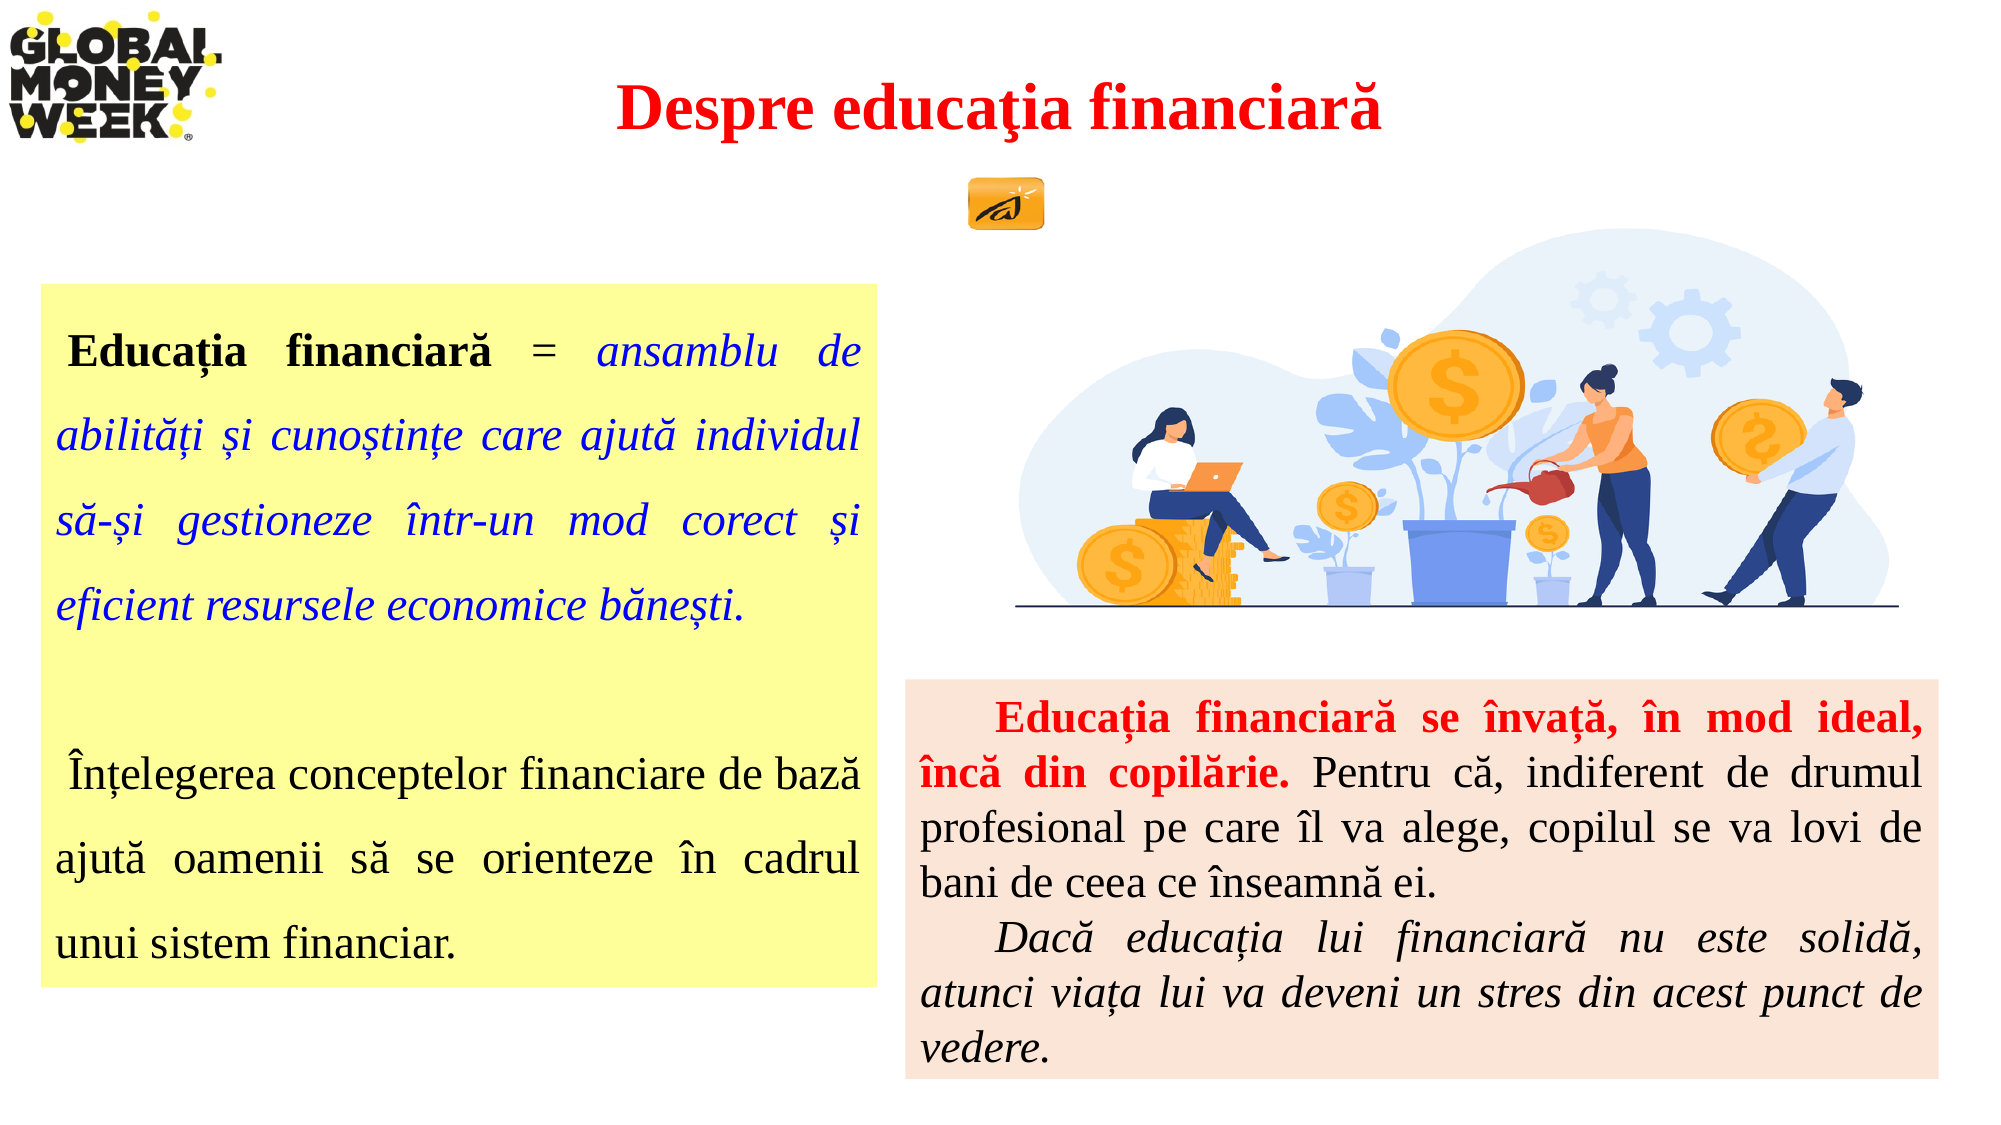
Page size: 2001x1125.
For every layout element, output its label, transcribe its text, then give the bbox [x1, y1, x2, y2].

picture [957, 165, 1939, 680]
title Despre educaţia financiară [137, 46, 1863, 170]
picture [0, 0, 228, 162]
text_box Educația financiară se învață, în mod ideal, încă din copilărie. Pentru că, indiferent de drumul profesional pe care îl va alege, copilul se va lovi de bani de ceea ce înseamnă ei. Dacă educația lui financiară nu este solidă, atunci viața lui va deveni un stres din acest punct de vedere. [905, 679, 1939, 1079]
list Educația financiară = ansamblu de abilități și cunoștințe care ajută individul să-și gestioneze într-un mod corect și eficient resursele economice bănești. Înțelegerea conceptelor financiare de bază ajută oamenii să se orienteze în cadrul unui sistem financiar. [40, 283, 877, 988]
